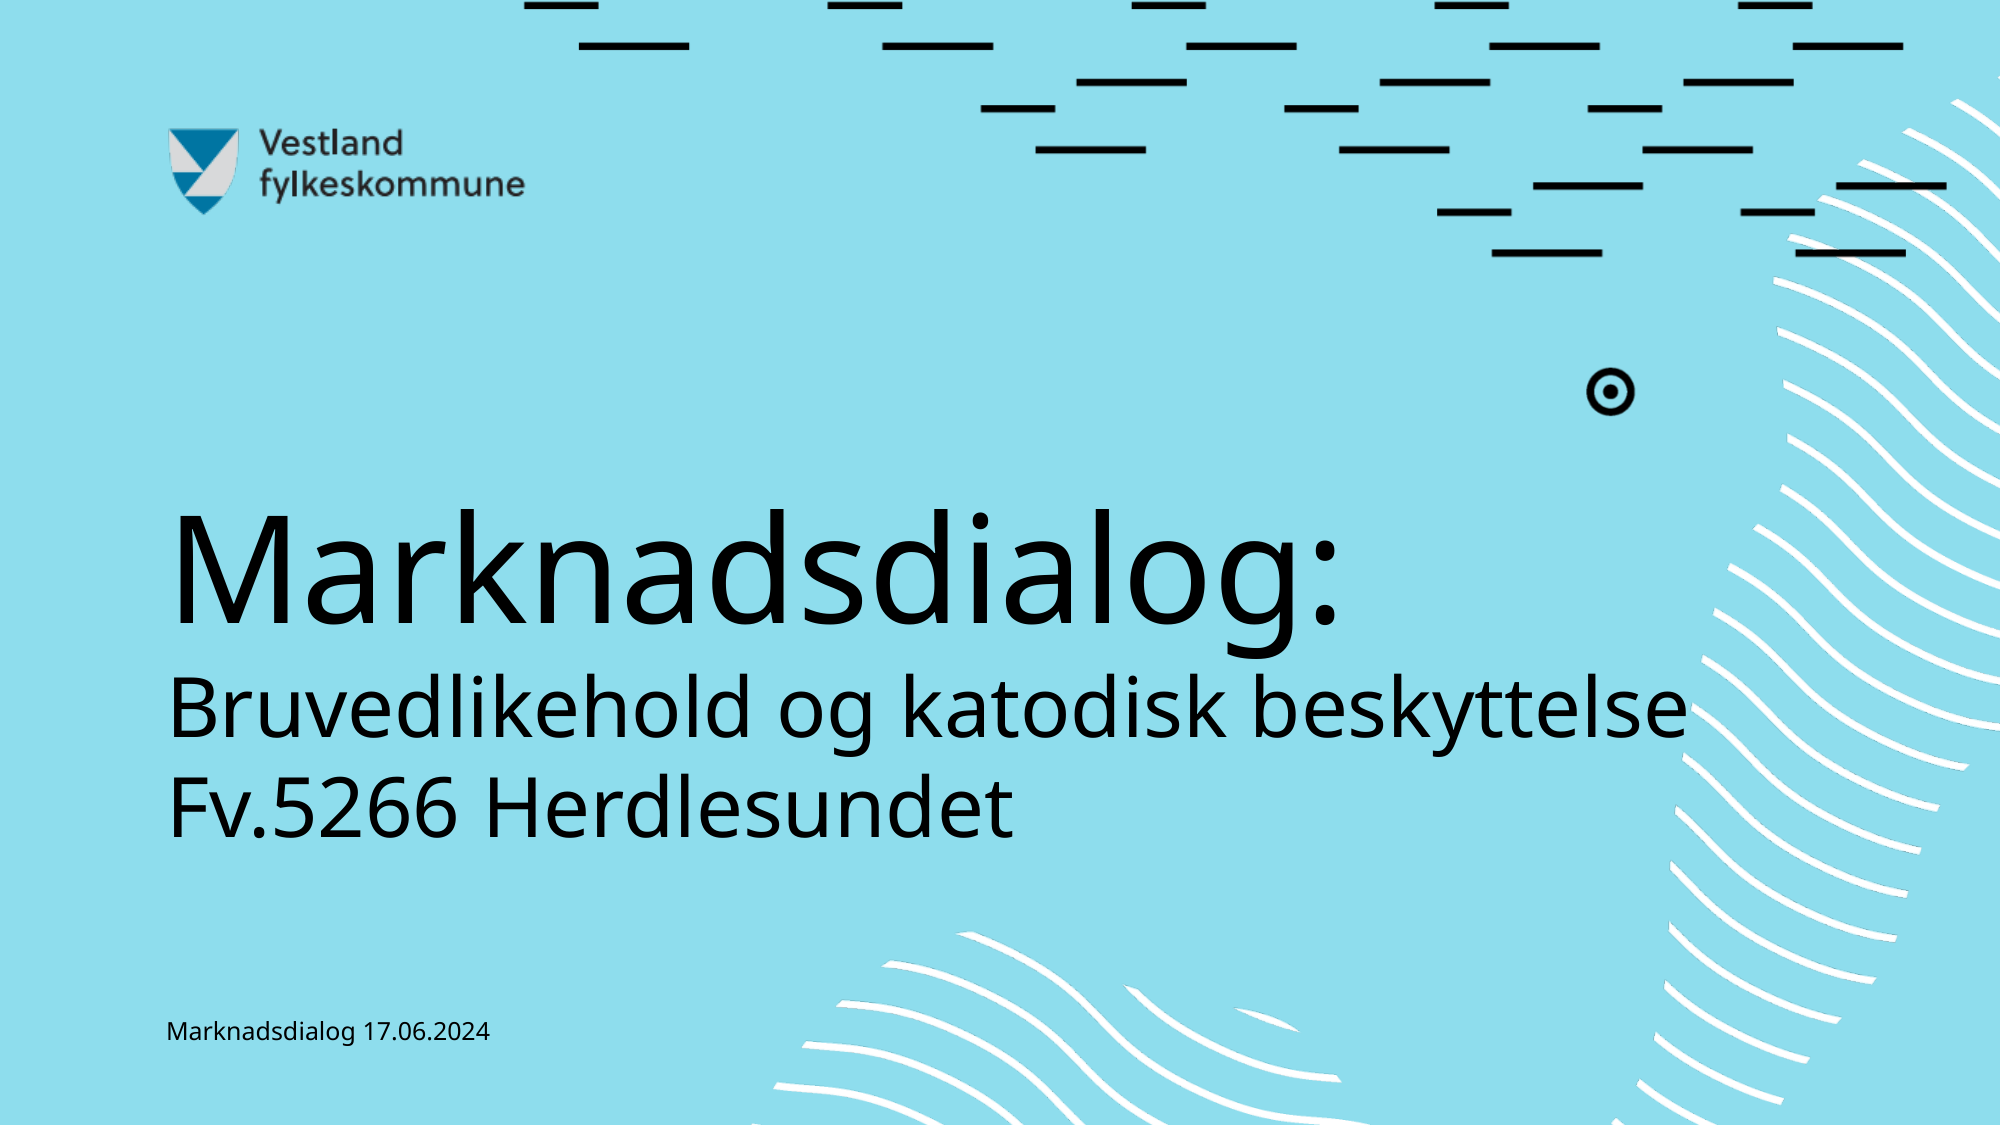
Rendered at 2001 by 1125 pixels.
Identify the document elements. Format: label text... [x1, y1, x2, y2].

list Marknadsdialog: Bruvedlikehold og katodisk beskyttelse Fv.5266 Herdlesundet [151, 466, 1851, 989]
list Marknadsdialog 17.06.2024 [151, 1012, 1262, 1058]
picture [0, 0, 2000, 1125]
